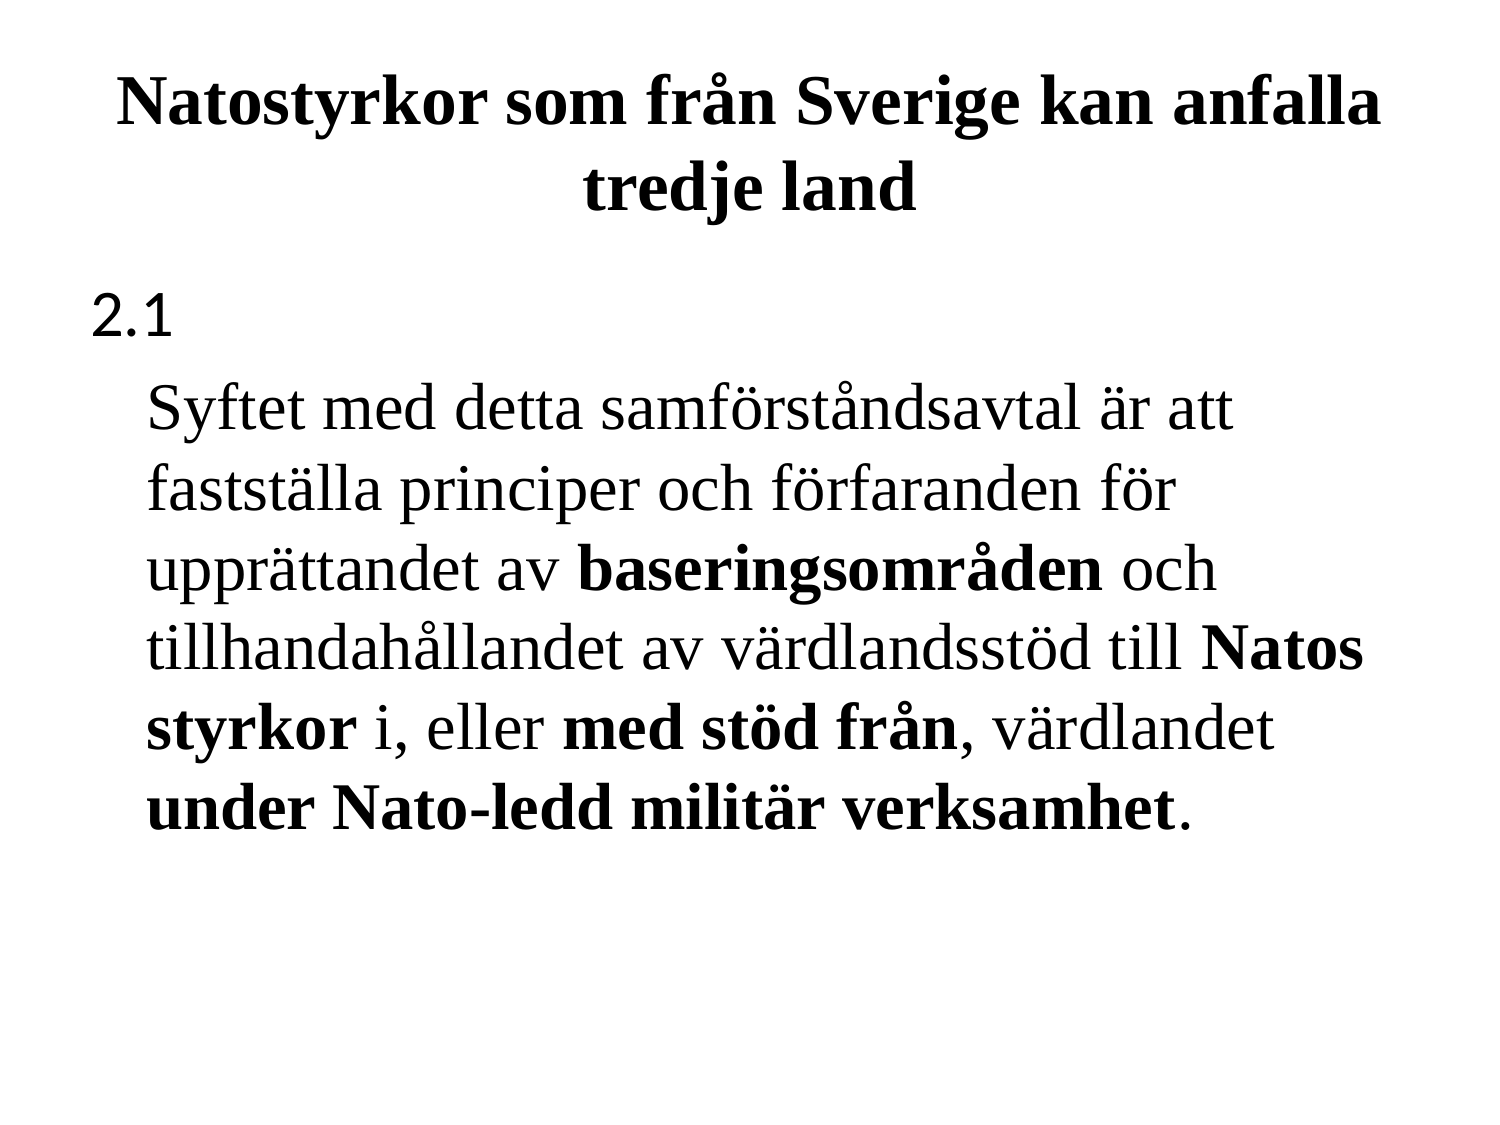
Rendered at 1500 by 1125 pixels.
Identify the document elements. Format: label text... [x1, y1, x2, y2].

title Natostyrkor som från Sverige kan anfalla tredje land [75, 45, 1425, 233]
list 2.1 Syftet med detta samförståndsavtal är att fastställa principer och förfaranden för upprättandet av baseringsområden och tillhandahållandet av värdlandsstöd till Natos styrkor i, eller med stöd från, värdlandet under Nato-ledd militär verksamhet. [75, 262, 1425, 1005]
